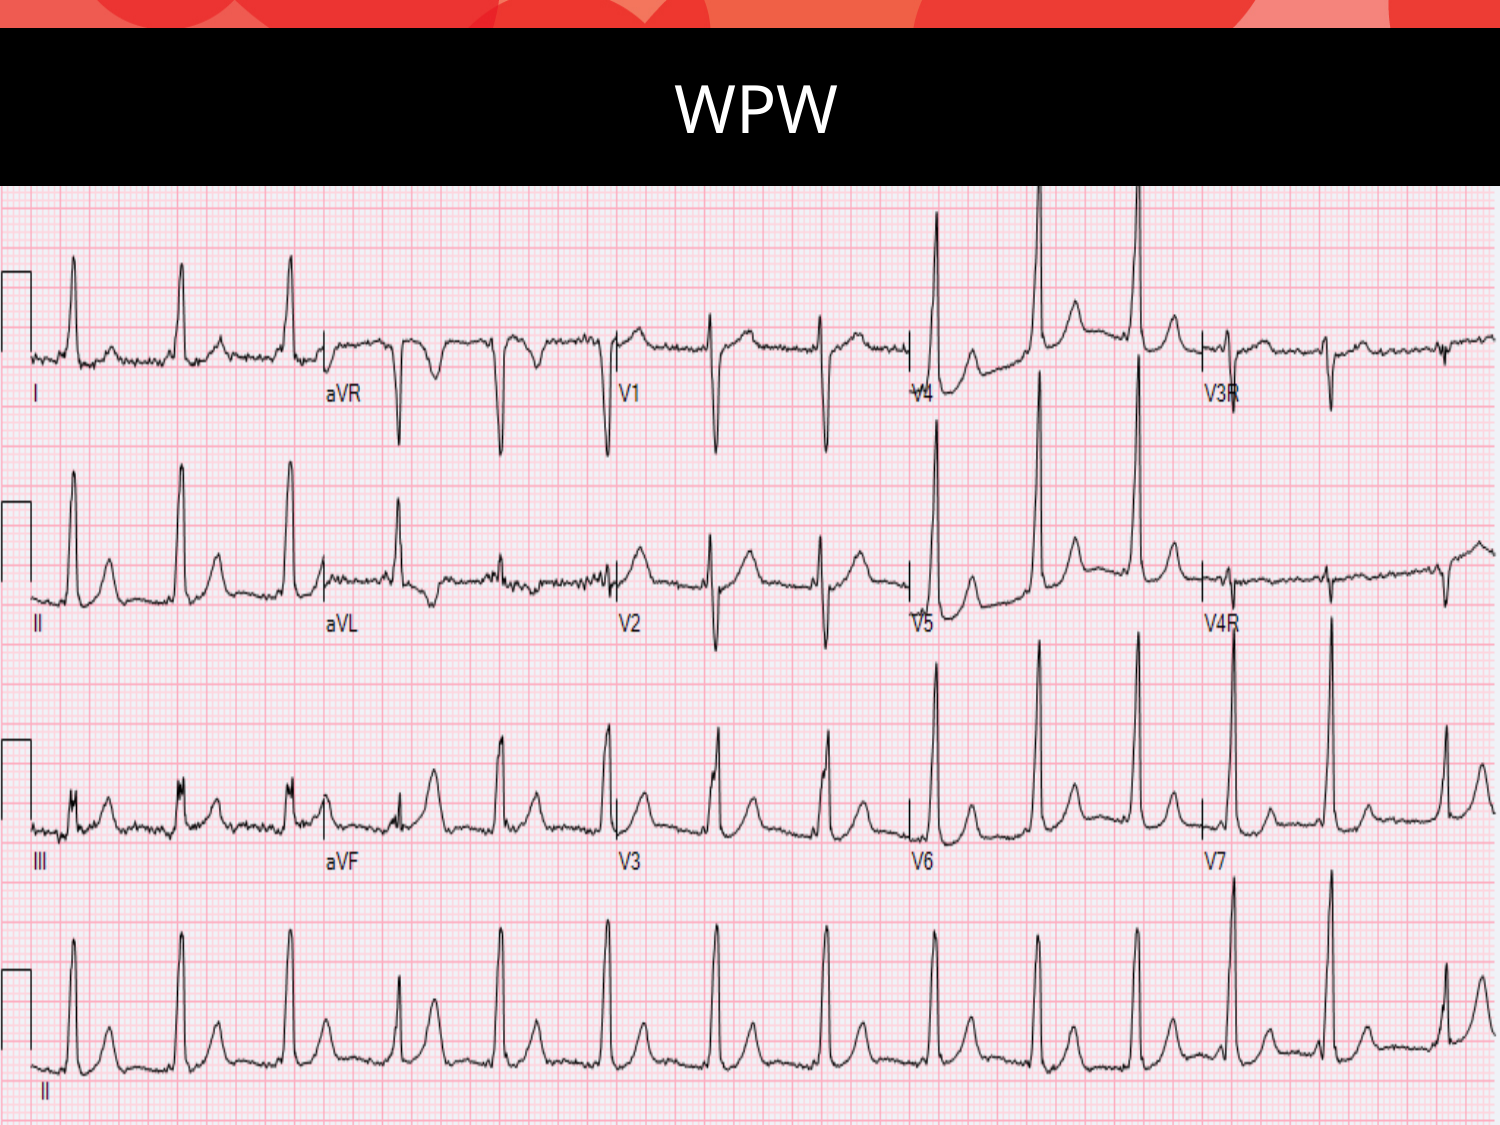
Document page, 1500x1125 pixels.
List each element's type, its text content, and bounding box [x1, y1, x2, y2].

picture [0, 0, 1500, 28]
title WPW [81, 59, 1432, 170]
picture [0, 185, 1500, 1125]
